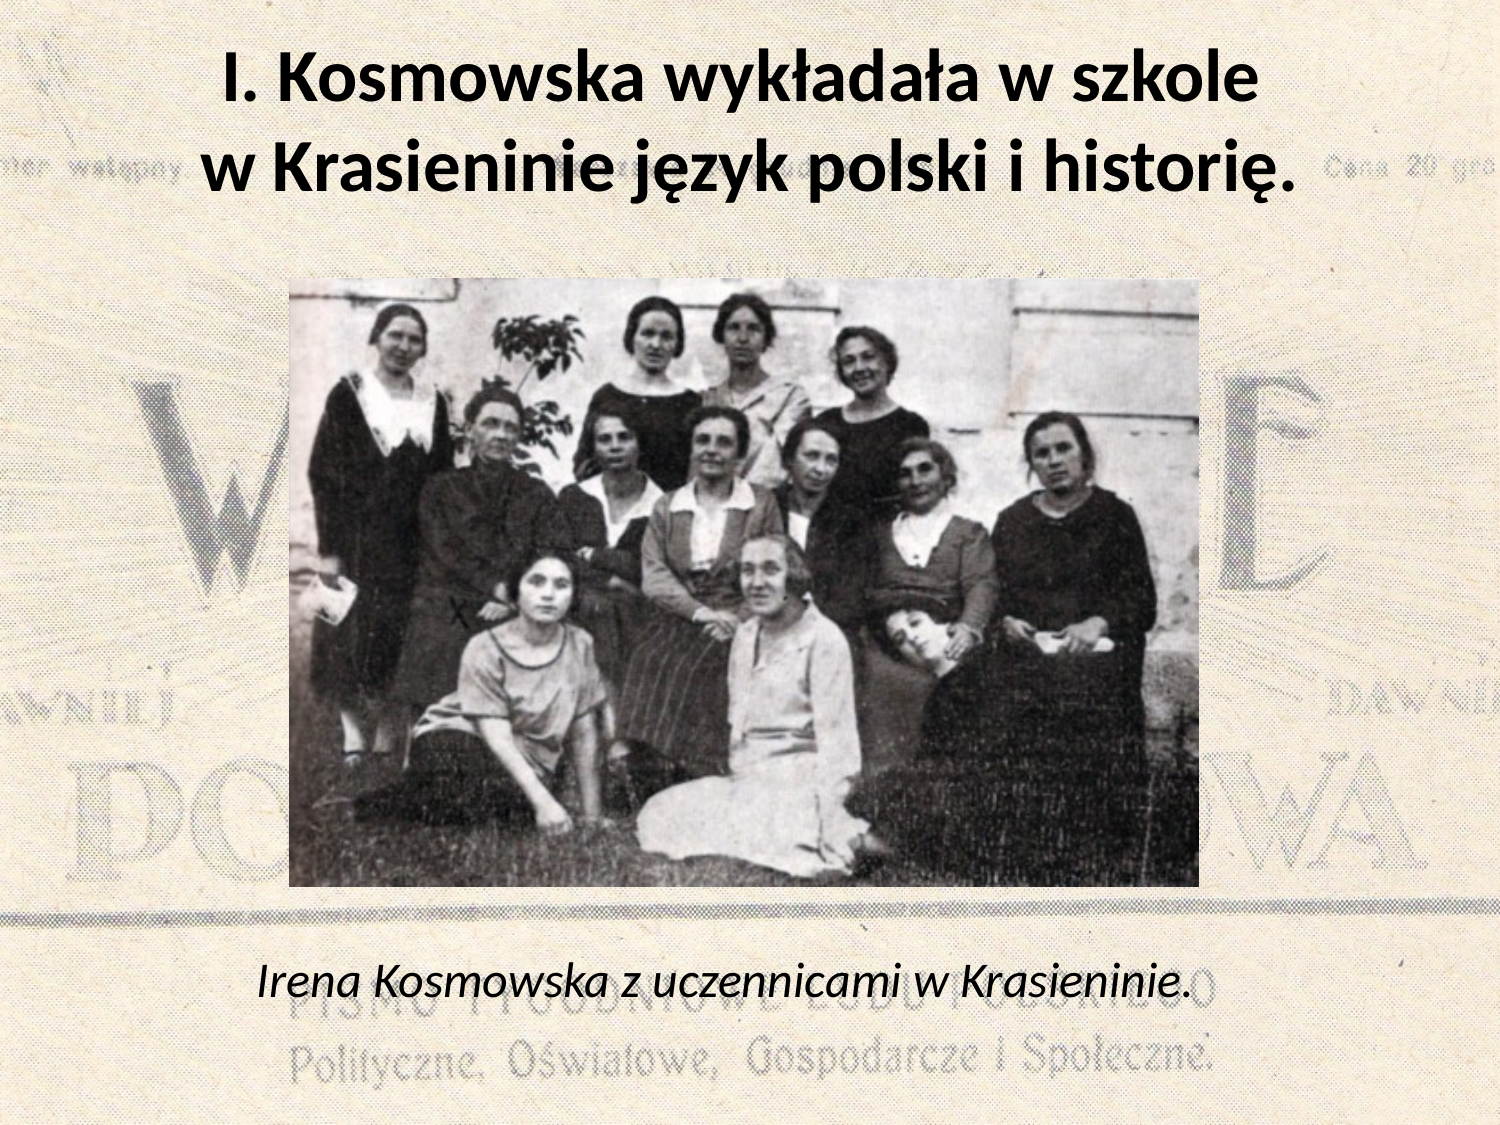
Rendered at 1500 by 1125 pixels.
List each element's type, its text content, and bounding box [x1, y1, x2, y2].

text_box Irena Kosmowska z uczennicami w Krasieninie. [242, 940, 1235, 1016]
title I. Kosmowska wykładała w szkole w Krasieninie język polski i historię. [0, 0, 1500, 233]
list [288, 278, 1200, 887]
